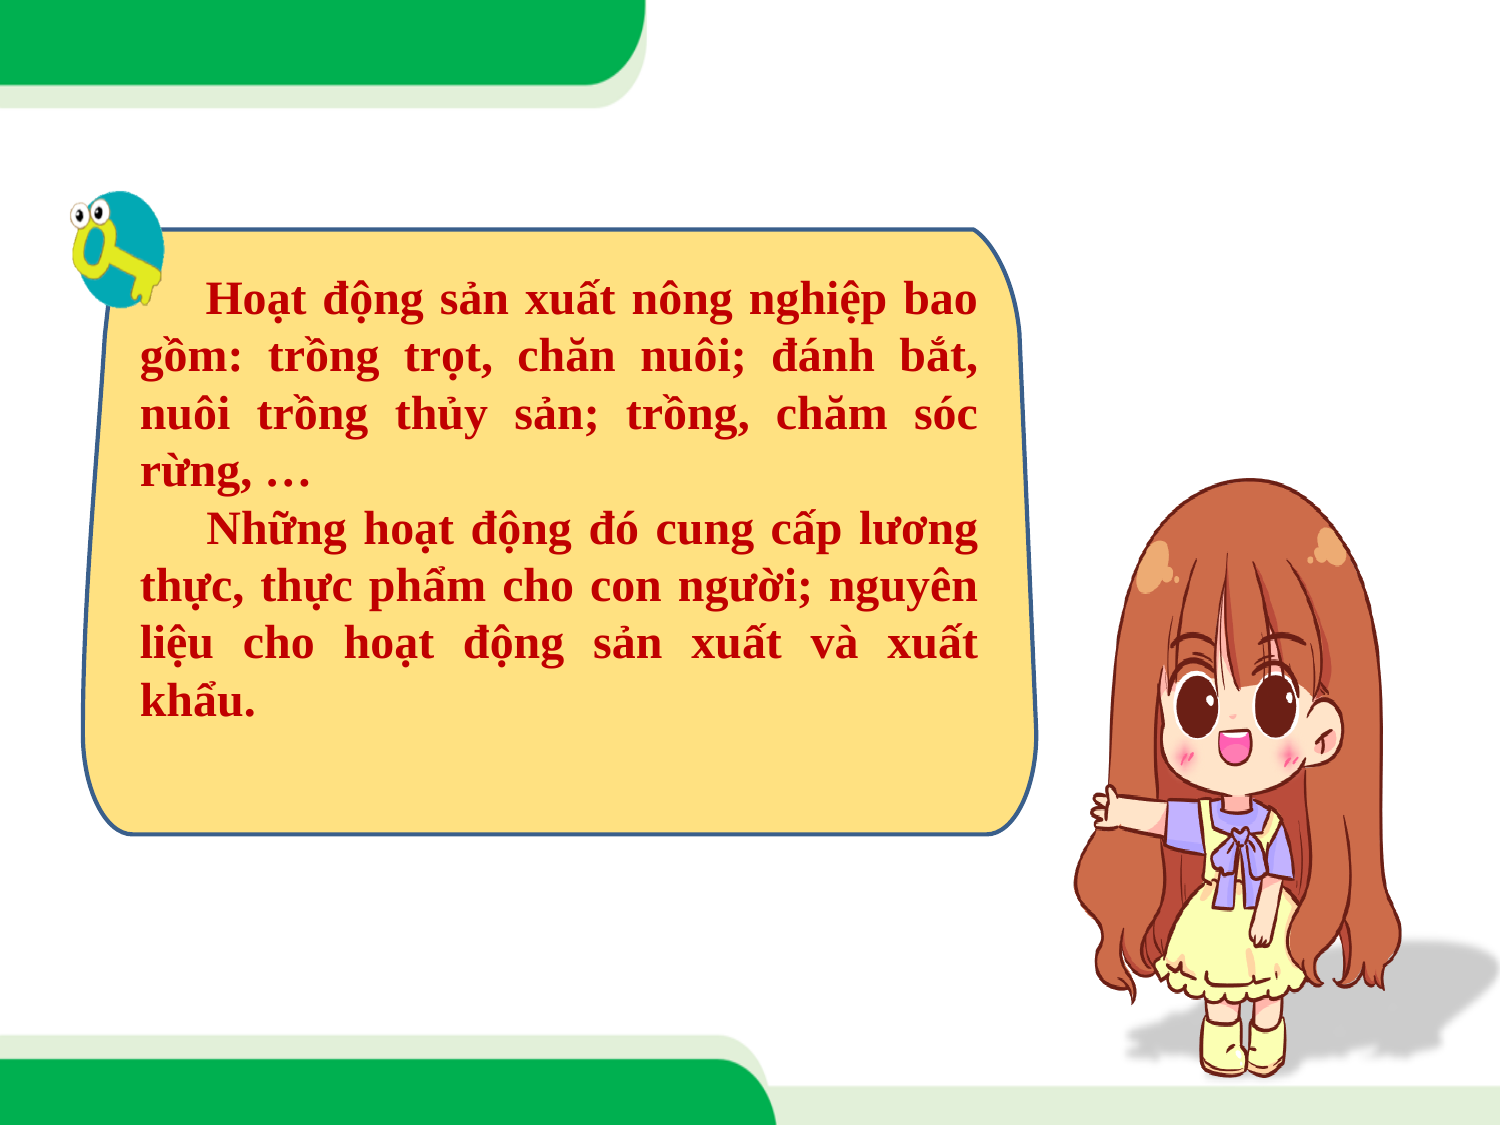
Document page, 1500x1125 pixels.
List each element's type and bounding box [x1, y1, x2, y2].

picture [0, 0, 1500, 1125]
text_box [61, 187, 1037, 835]
